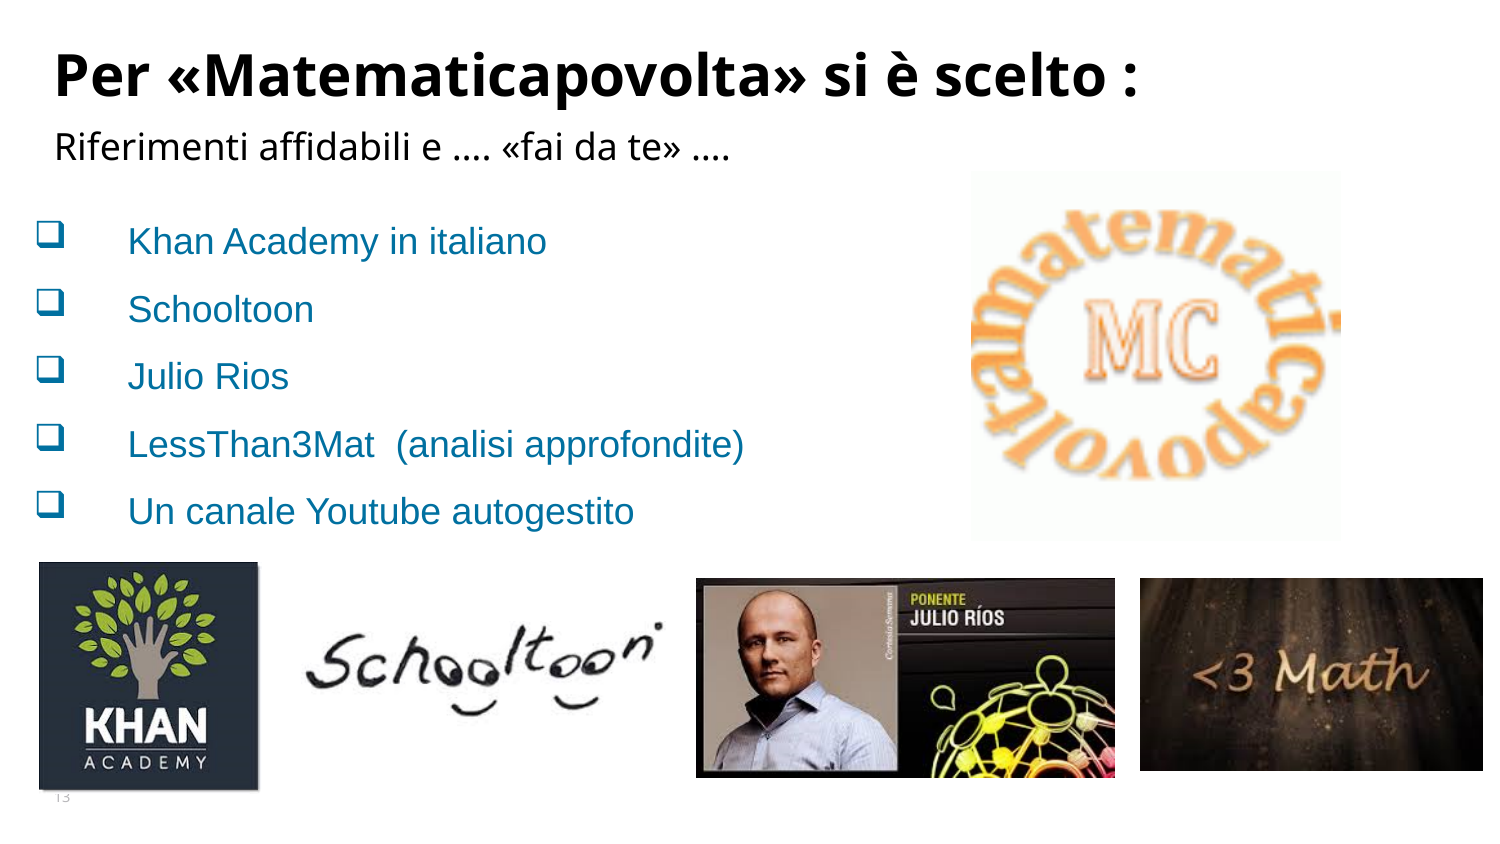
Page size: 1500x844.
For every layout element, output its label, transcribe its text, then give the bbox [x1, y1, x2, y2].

text_box Khan Academy in italiano Schooltoon Julio Rios LessThan3Mat (analisi approfondite) Un canale Youtube autogestito [19, 187, 873, 540]
picture [301, 621, 671, 730]
picture [1140, 578, 1483, 771]
title Per «Matematicapovolta» si è scelto : [53, 38, 1386, 110]
picture [971, 170, 1342, 541]
subtitle Riferimenti affidabili e …. «fai da te» …. [53, 122, 1386, 169]
picture [696, 578, 1115, 778]
picture [38, 561, 262, 794]
